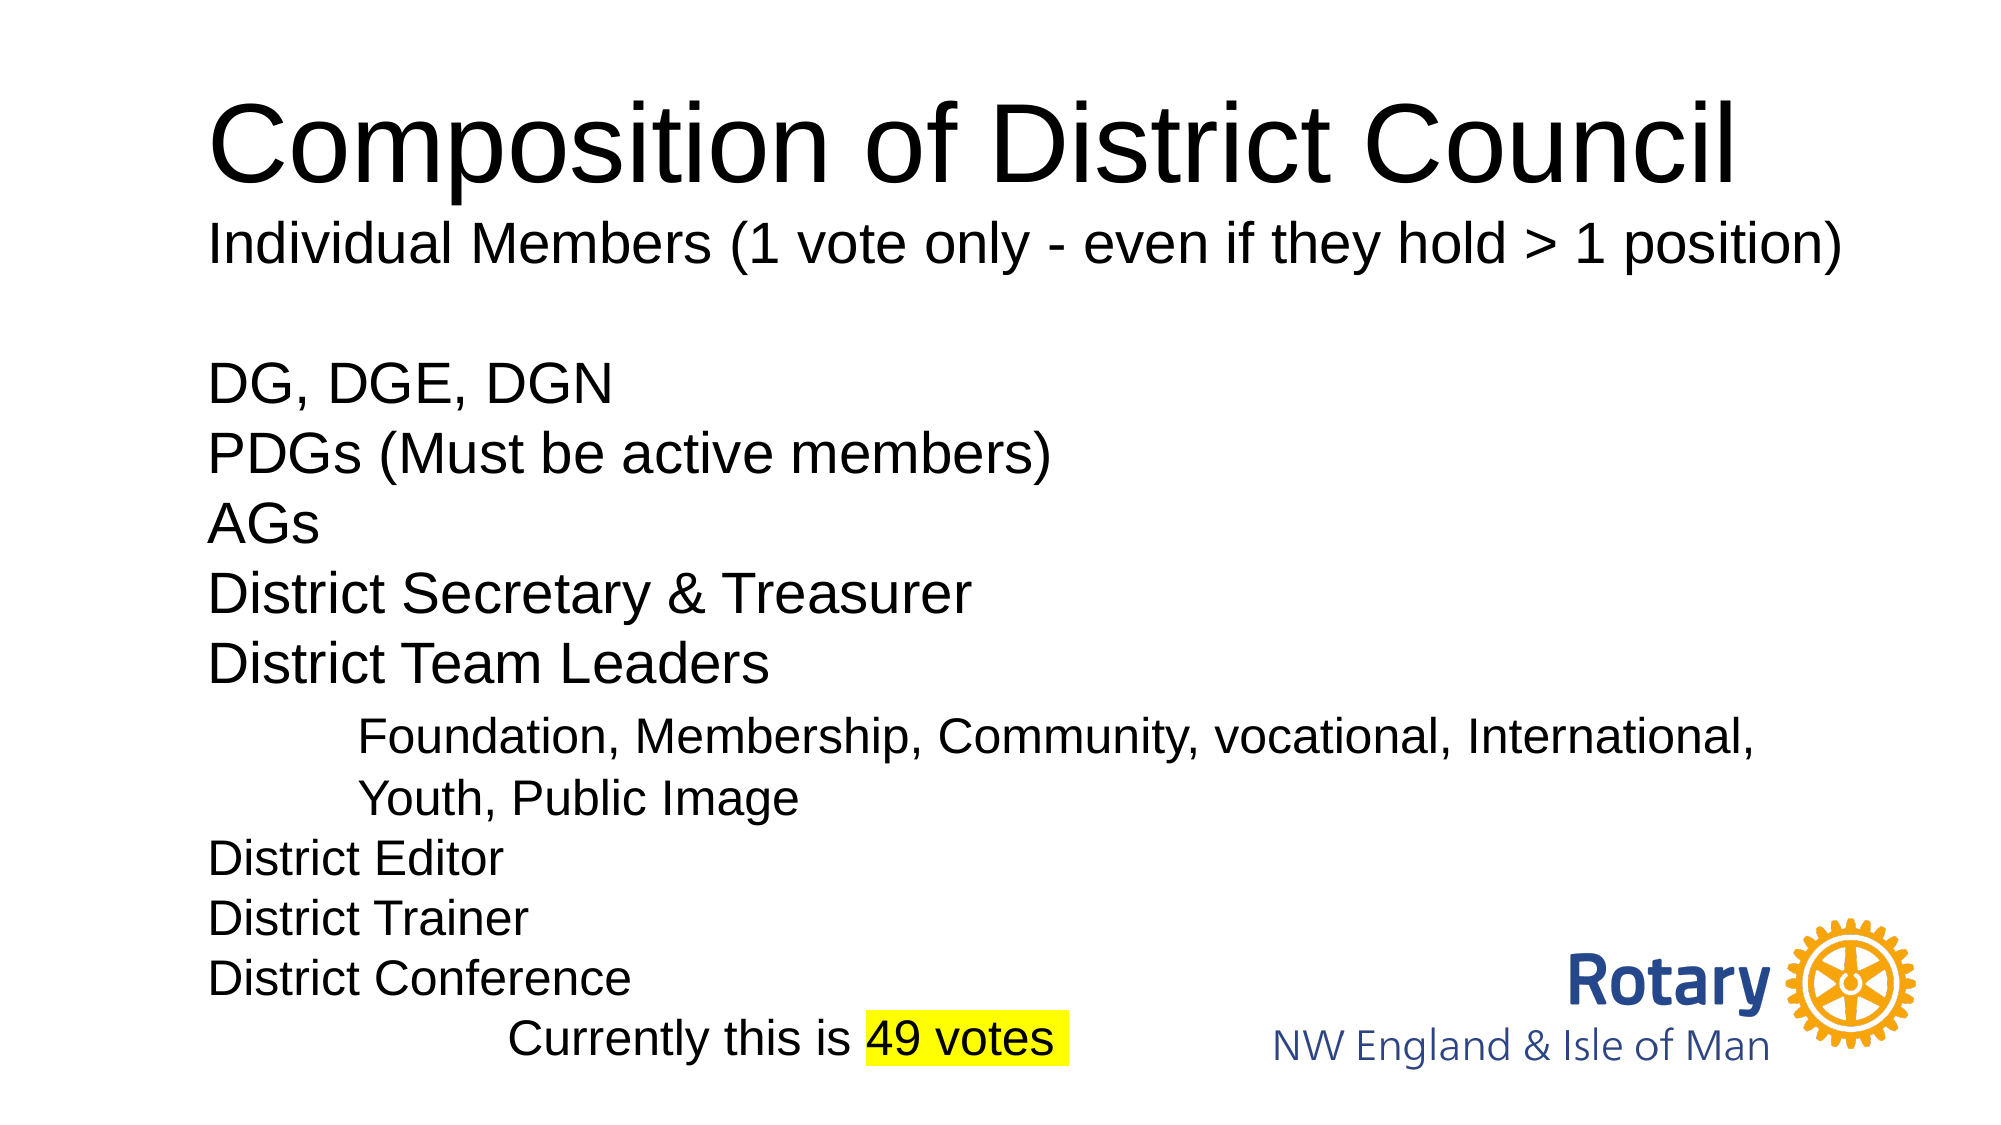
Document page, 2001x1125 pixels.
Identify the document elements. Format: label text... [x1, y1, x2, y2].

picture [1029, 726, 1968, 1125]
text_box Composition of District Council Individual Members (1 vote only - even if they hold > 1 position) DG, DGE, DGN PDGs (Must be active members) AGs District Secretary & Treasurer District Team Leaders Foundation, Membership, Community, vocational, International, Youth, Public Image District Editor District Trainer District Conference Currently this is 49 votes [192, 62, 1862, 1073]
